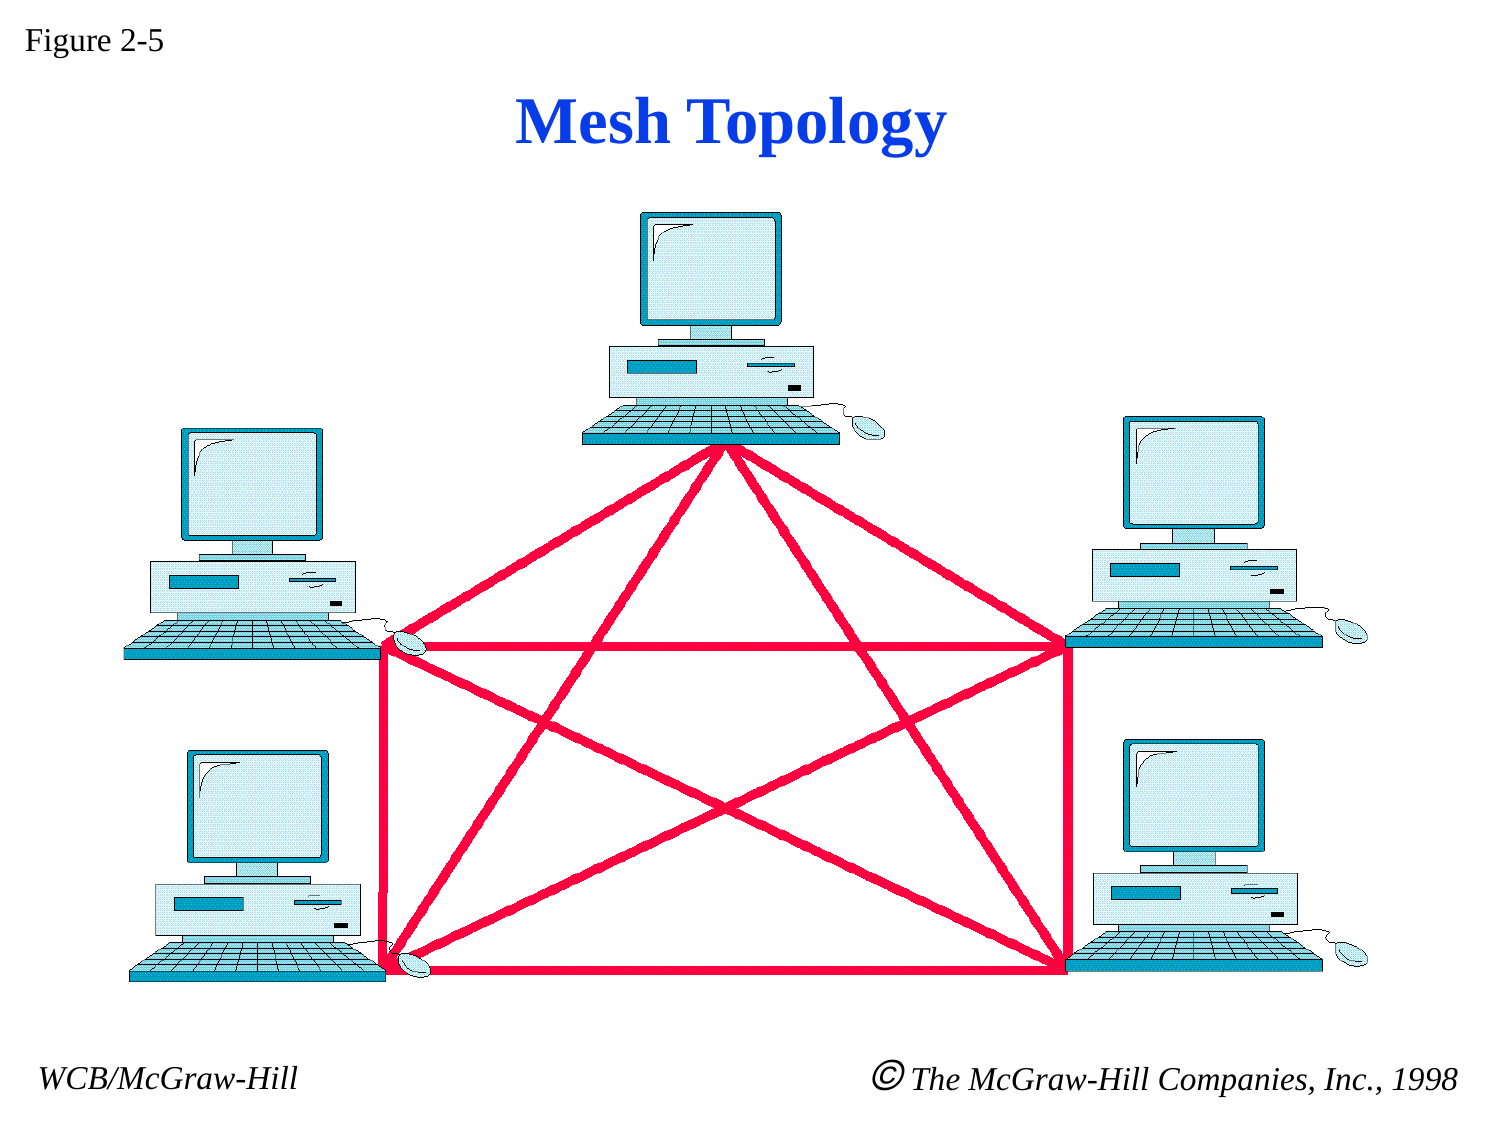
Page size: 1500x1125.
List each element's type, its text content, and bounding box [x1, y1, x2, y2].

text_box Mesh Topology [500, 69, 964, 164]
text_box WCB/McGraw-Hill [22, 1048, 314, 1104]
picture [123, 211, 1368, 982]
text_box  The McGraw-Hill Companies, Inc., 1998 [854, 1041, 1475, 1107]
text_box Figure 2-5 [10, 11, 180, 66]
